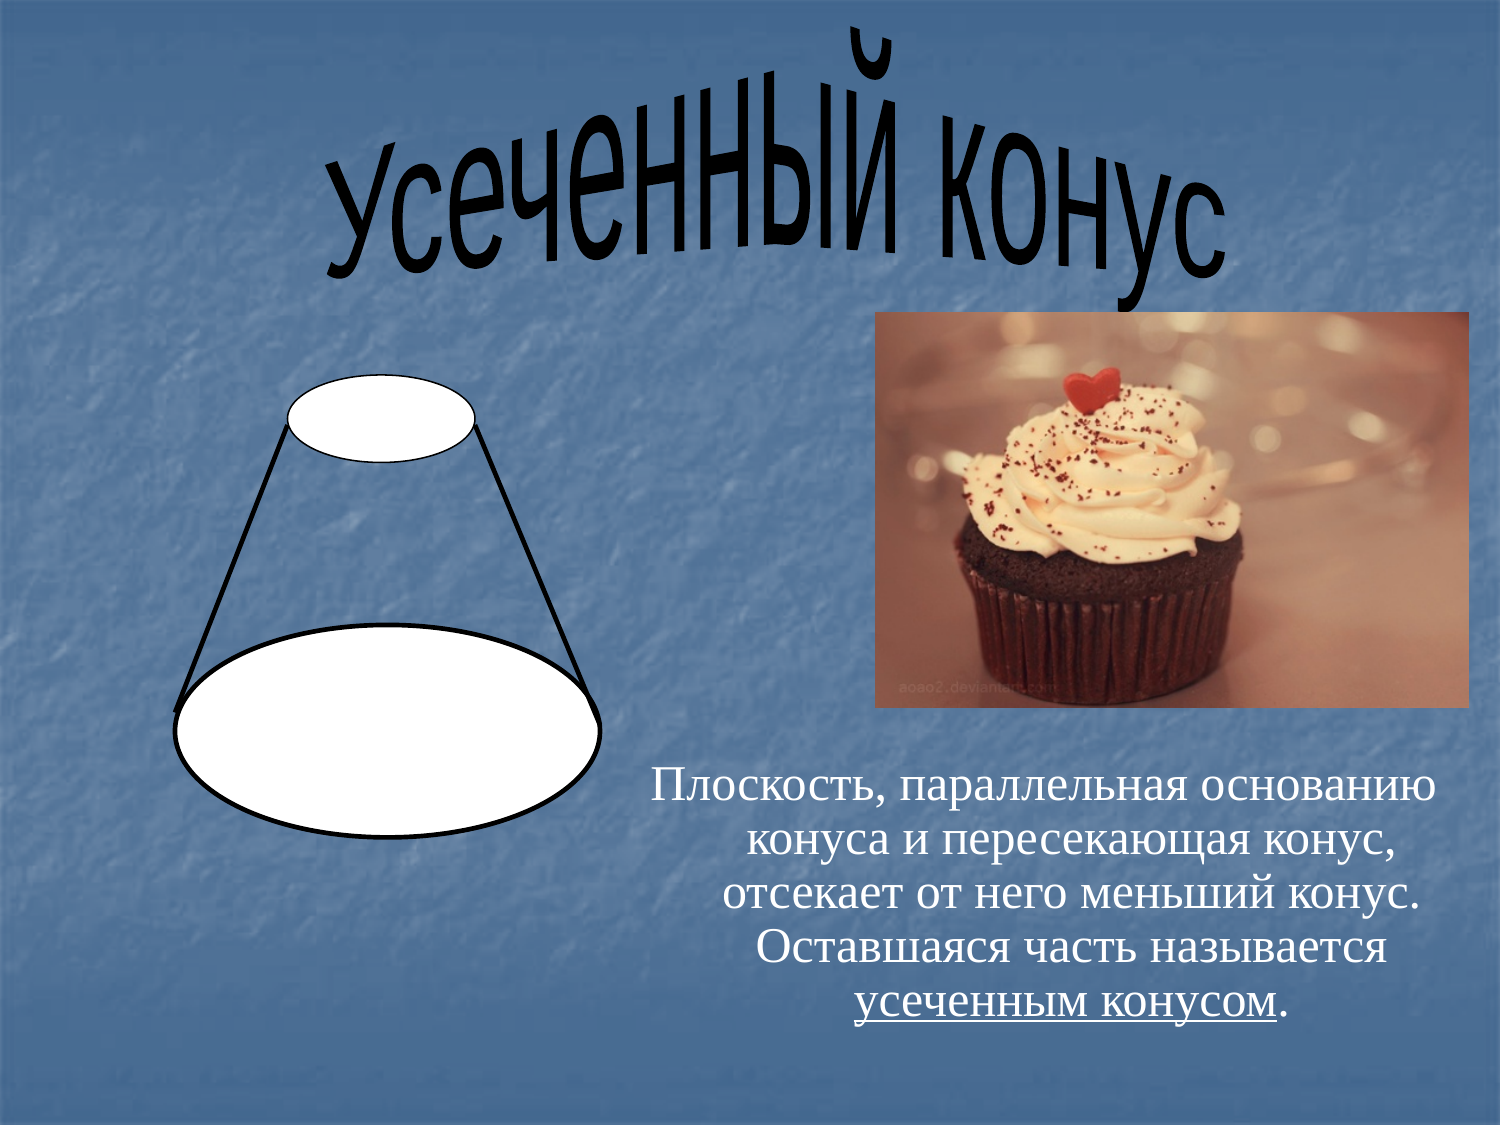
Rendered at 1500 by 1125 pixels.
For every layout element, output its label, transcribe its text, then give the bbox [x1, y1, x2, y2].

text_box [287, 374, 475, 463]
text_box [174, 624, 601, 838]
list Плоскость, параллельная основанию конуса и пересекающая конус, отсекает от него меньший конус. Оставшаяся часть называется усеченным конусом. [587, 749, 1500, 1125]
picture [874, 312, 1469, 709]
